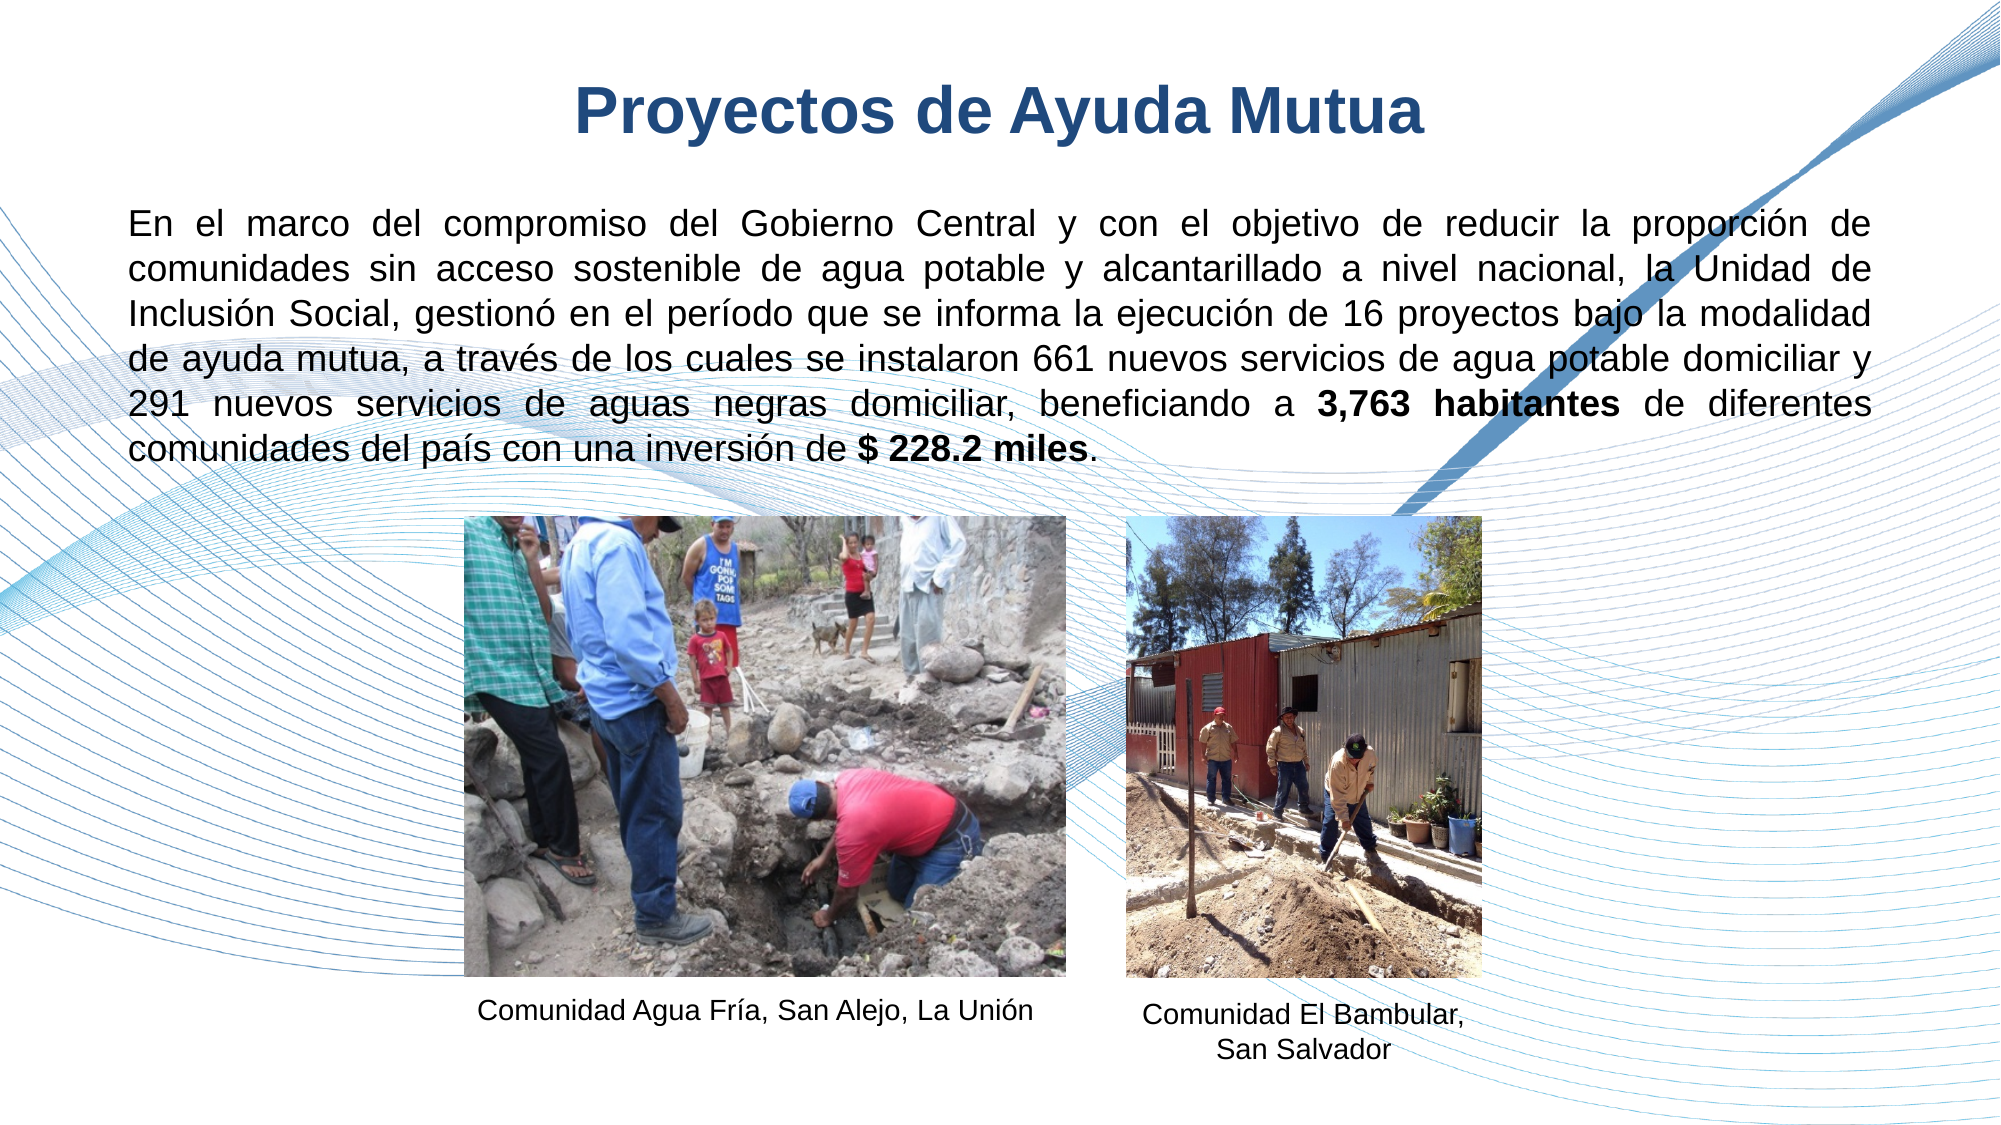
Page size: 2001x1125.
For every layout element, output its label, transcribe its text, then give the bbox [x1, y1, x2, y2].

table_cell [0, 225, 2000, 1125]
text_box Proyectos de Ayuda Mutua [0, 59, 2000, 225]
text_box En el marco del compromiso del Gobierno Central y con el objetivo de reducir la proporción de comunidades sin acceso sostenible de agua potable y alcantarillado a nivel nacional, la Unidad de Inclusión Social, gestionó en el período que se informa la ejecución de 16 proyectos bajo la modalidad de ayuda mutua, a través de los cuales se instalaron 661 nuevos servicios de agua potable domiciliar y 291 nuevos servicios de aguas negras domiciliar, beneficiando a 3,763 habitantes de diferentes comunidades del país con una inversión de $ 228.2 miles. [113, 225, 1887, 477]
text_box Comunidad El Bambular, San Salvador [1126, 987, 1482, 1060]
picture [1126, 515, 1482, 978]
table_cell [0, 0, 2000, 59]
picture [464, 515, 1066, 977]
text_box Comunidad Agua Fría, San Alejo, La Unión [446, 983, 1066, 1056]
